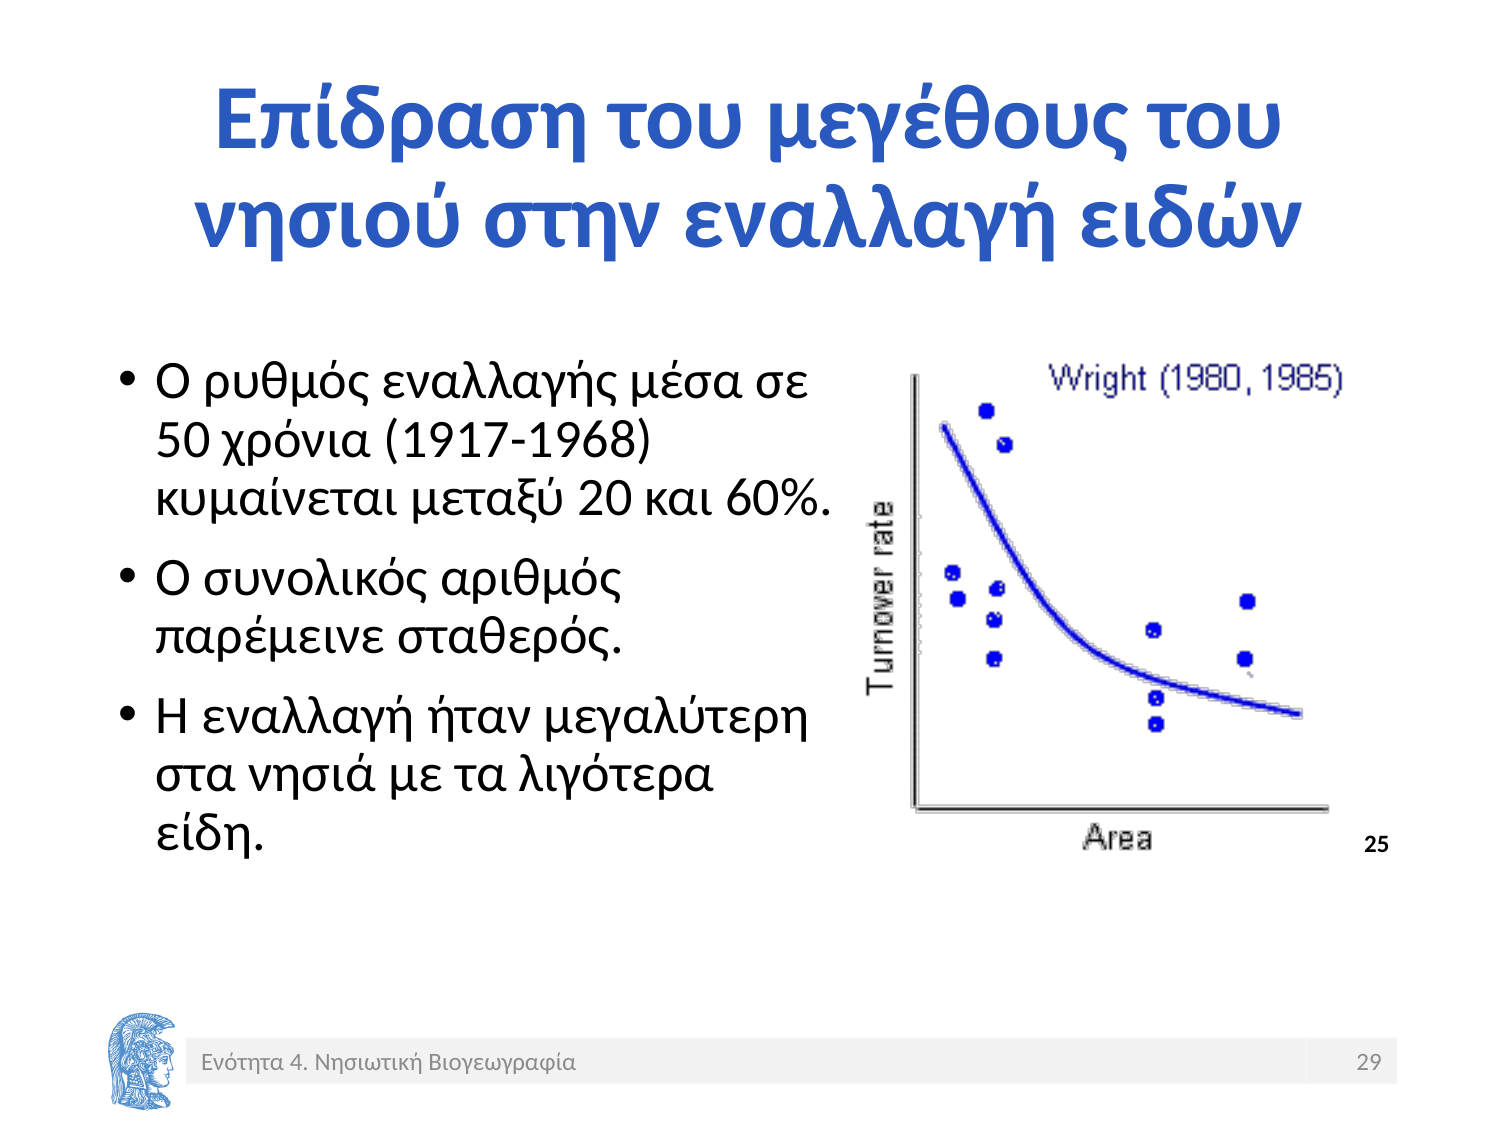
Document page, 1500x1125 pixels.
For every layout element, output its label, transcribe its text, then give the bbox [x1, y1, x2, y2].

title Επίδραση του μεγέθους του νησιού στην εναλλαγή ειδών [103, 59, 1397, 278]
slide_number 29 [1306, 1037, 1397, 1084]
text_box 25 [1371, 819, 1405, 865]
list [849, 344, 1371, 866]
picture [103, 1073, 186, 1114]
list Ο ρυθμός εναλλαγής μέσα σε 50 χρόνια (1917-1968) κυμαίνεται μεταξύ 20 και 60%. Ο συνολικός αριθμός παρέμεινε σταθερός. Η εναλλαγή ήταν μεγαλύτερη στα νησιά με τα λιγότερα είδη. [103, 344, 850, 1073]
footer Ενότητα 4. Νησιωτική Βιογεωγραφία [186, 1037, 1306, 1084]
